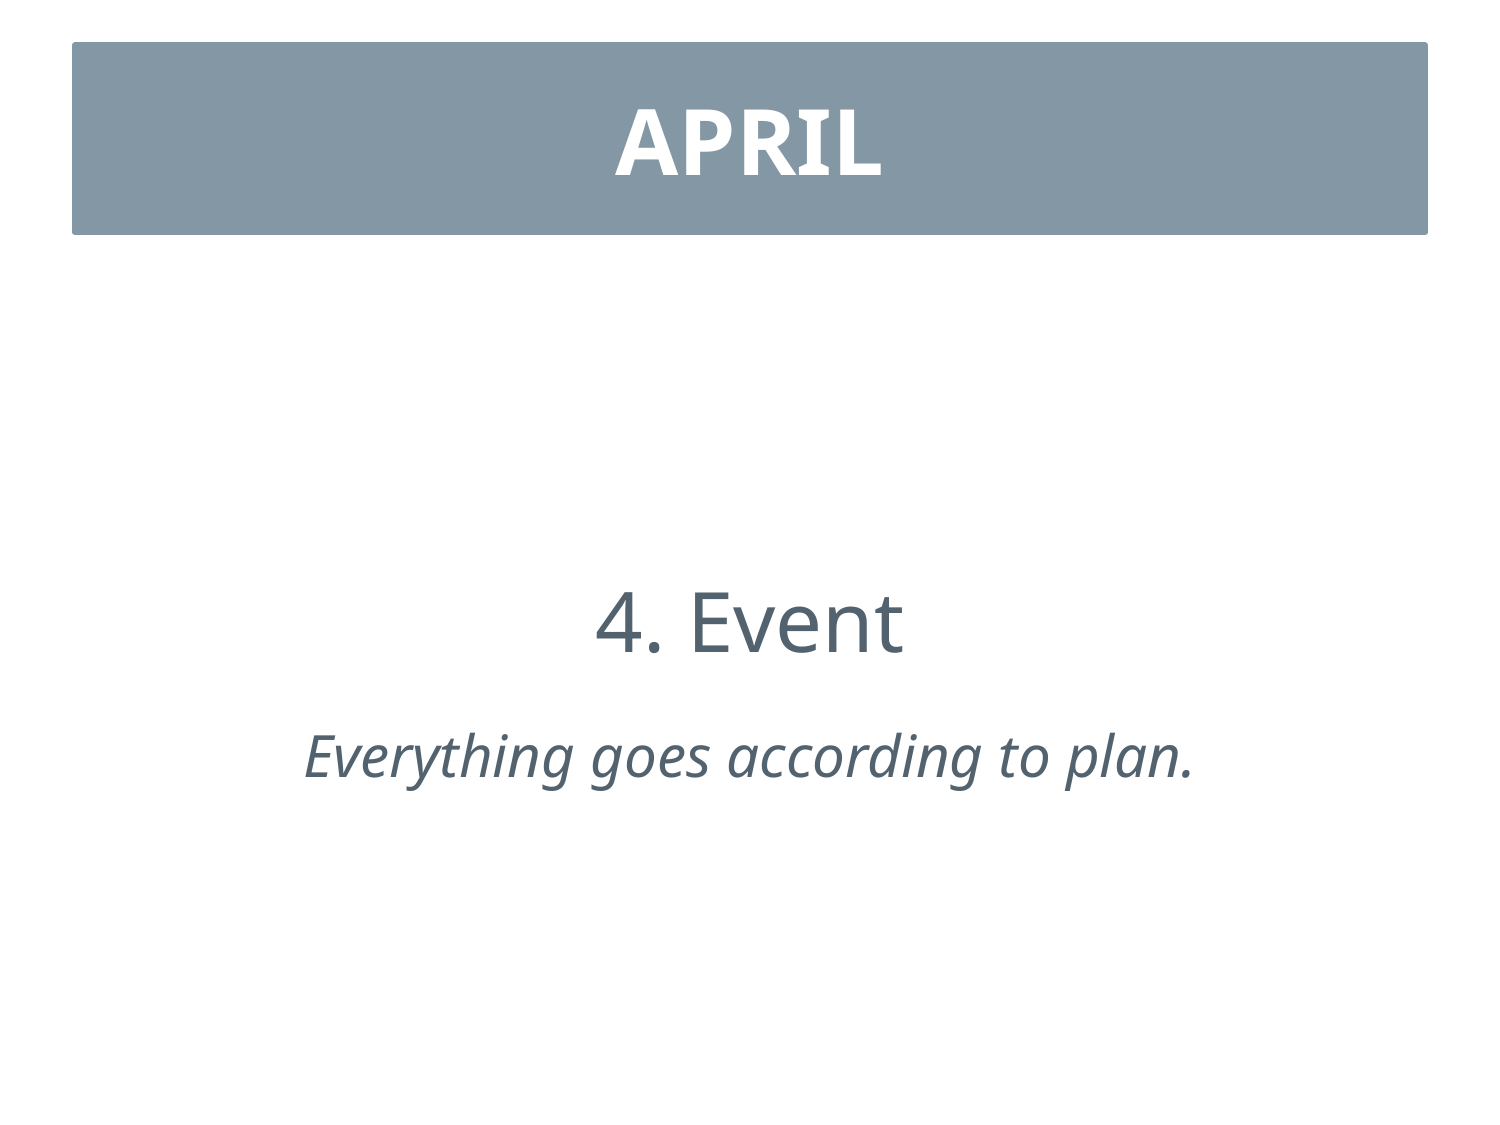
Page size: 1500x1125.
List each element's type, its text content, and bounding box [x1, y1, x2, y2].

list 4. Event Everything goes according to plan. [75, 262, 1425, 1096]
title APRIL [75, 45, 1425, 233]
